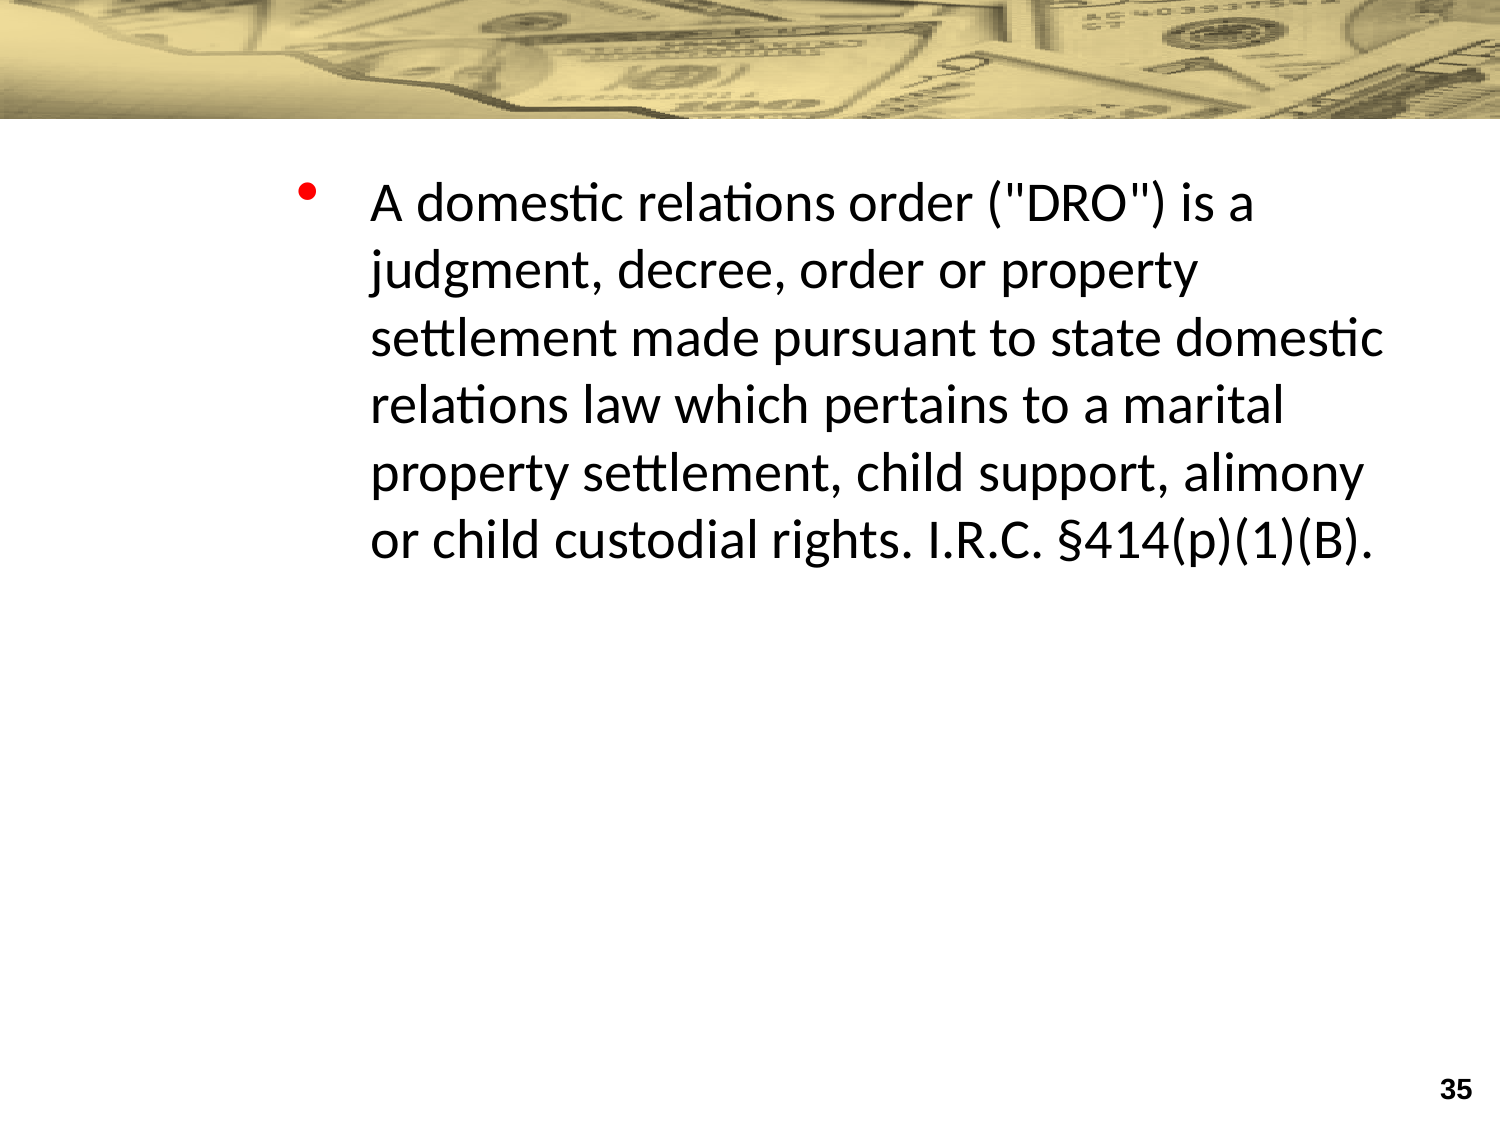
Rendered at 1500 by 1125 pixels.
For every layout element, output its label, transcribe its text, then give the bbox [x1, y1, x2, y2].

list A domestic relations order ("DRO") is a judgment, decree, order or property settlement made pursuant to state domestic relations law which pertains to a marital property settlement, child support, alimony or child custodial rights. I.R.C. §414(p)(1)(B). [75, 157, 1425, 1048]
